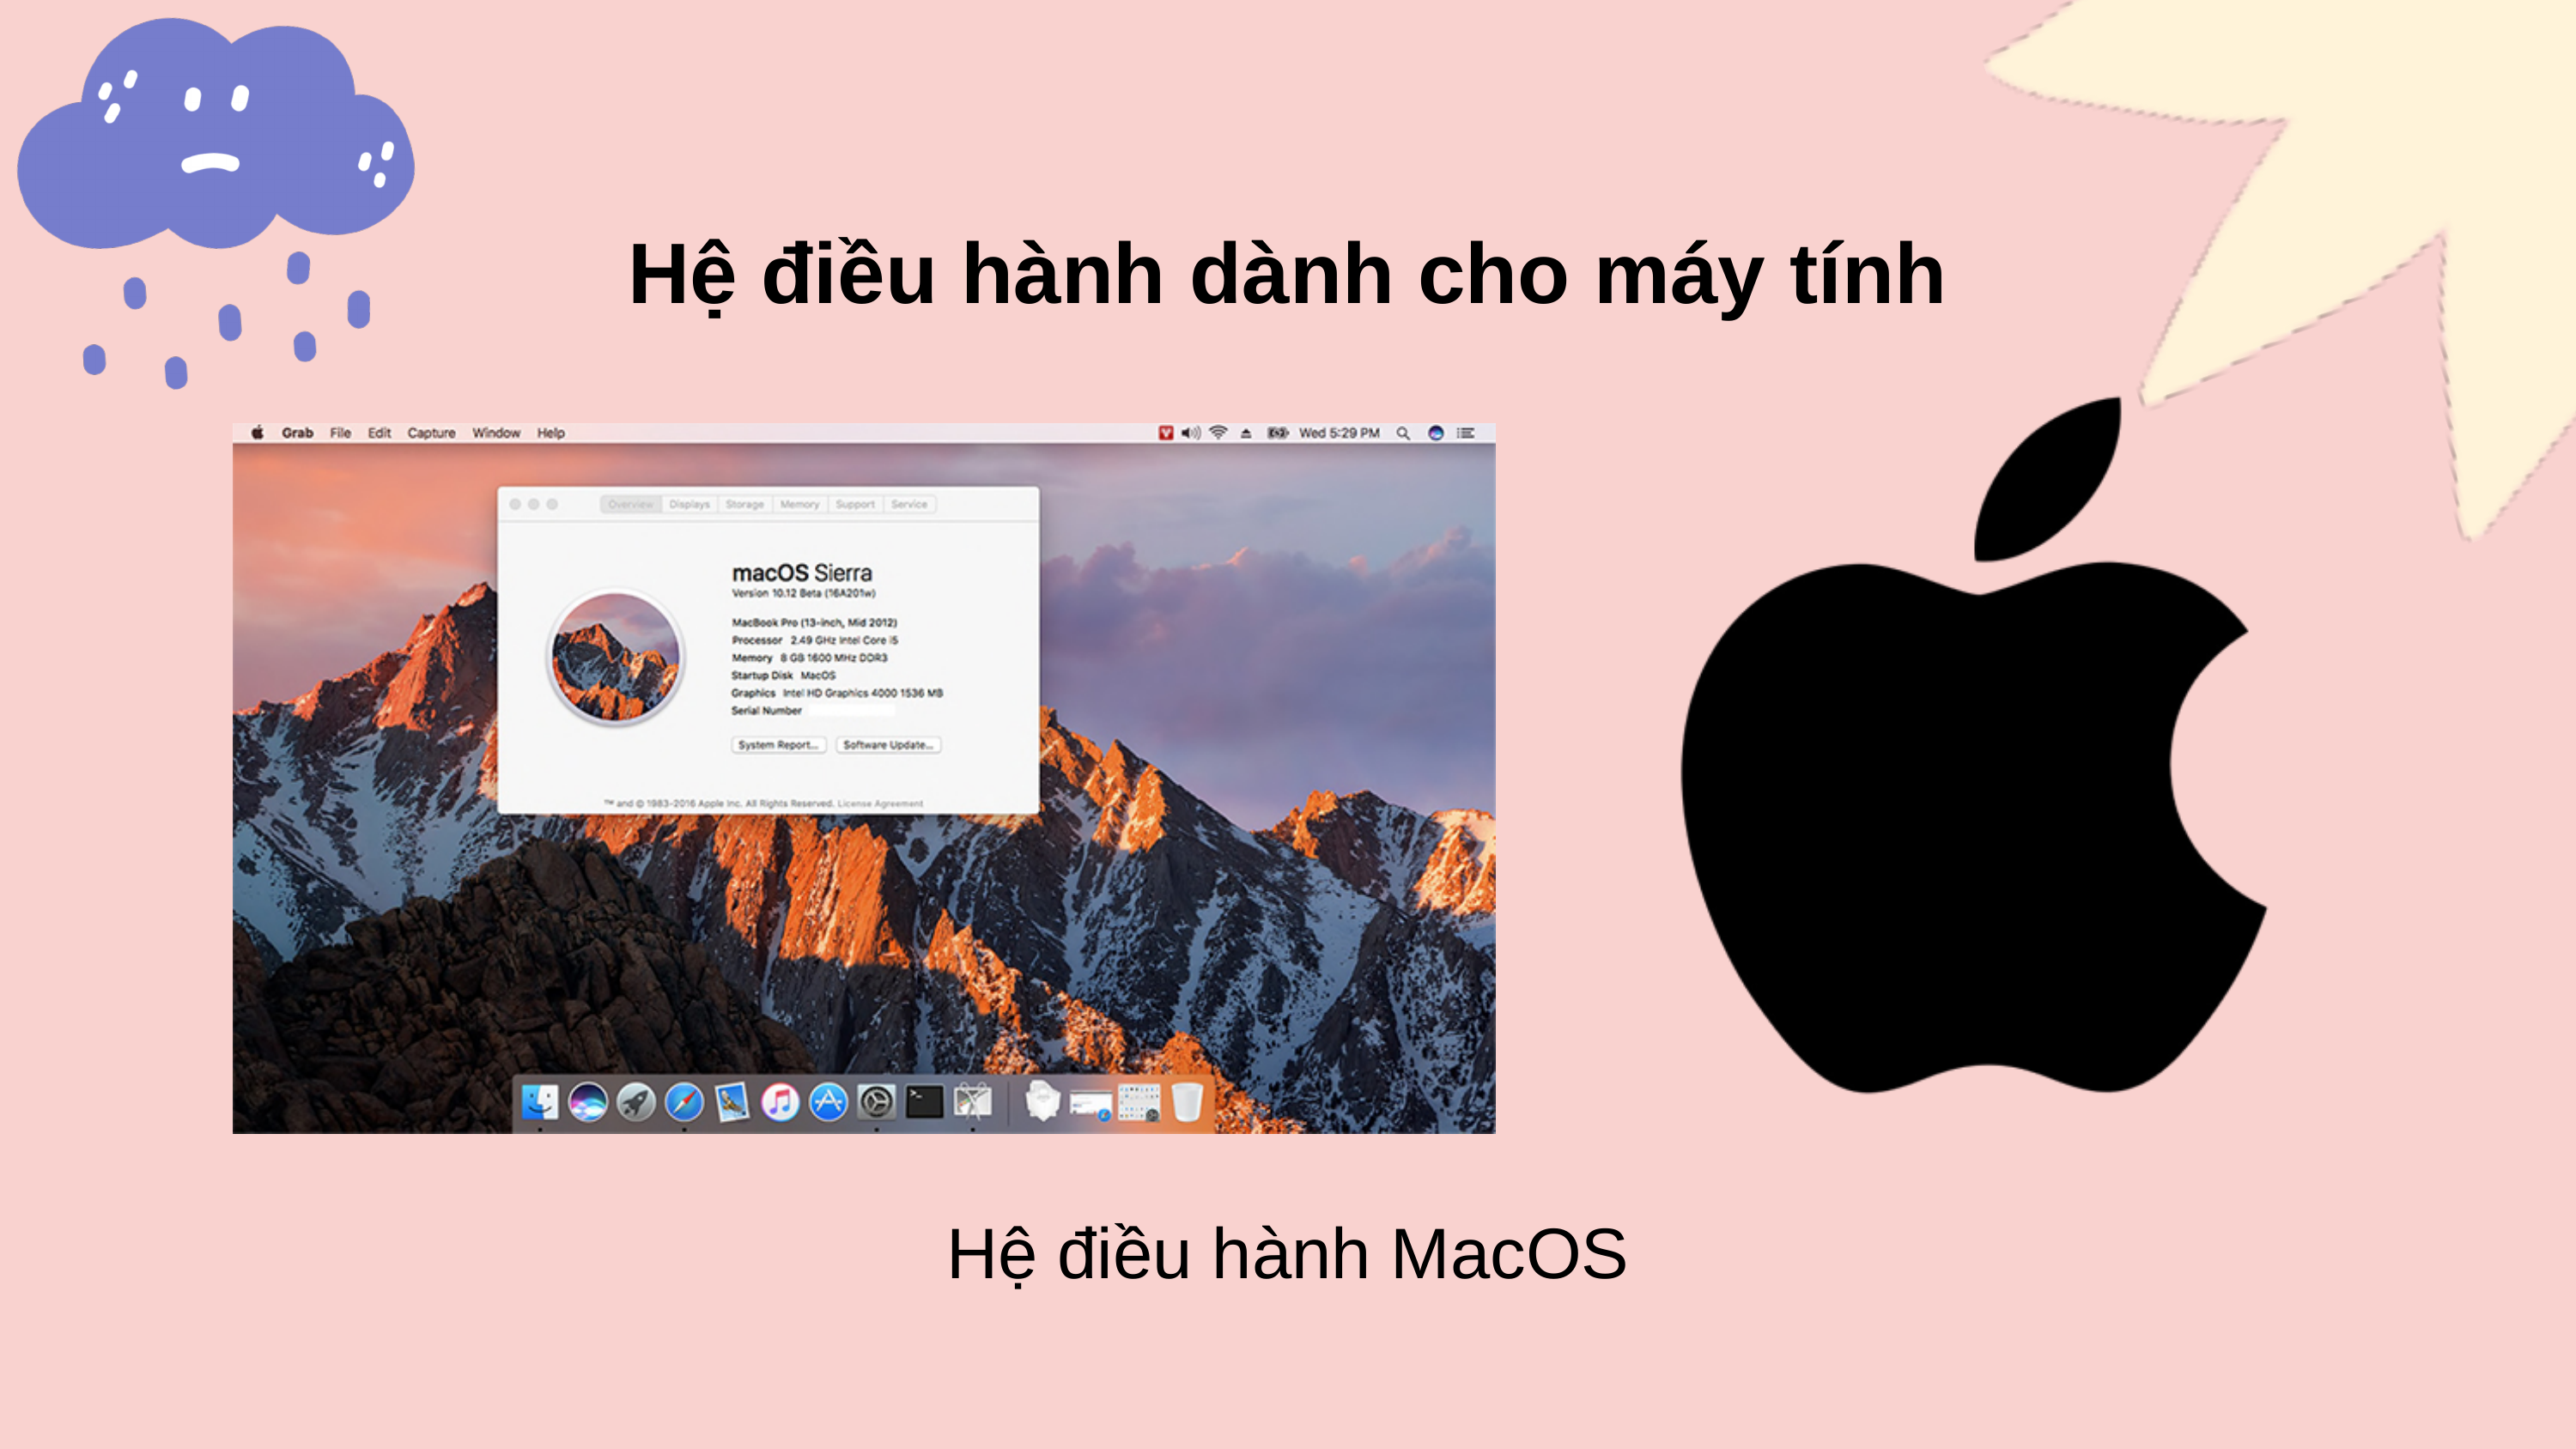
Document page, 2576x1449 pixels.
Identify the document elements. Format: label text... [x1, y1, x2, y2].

picture [1965, 0, 2576, 600]
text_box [233, 380, 2289, 1301]
picture [1, 0, 429, 400]
text_box Hệ điều hành dành cho máy tính [614, 183, 1962, 321]
